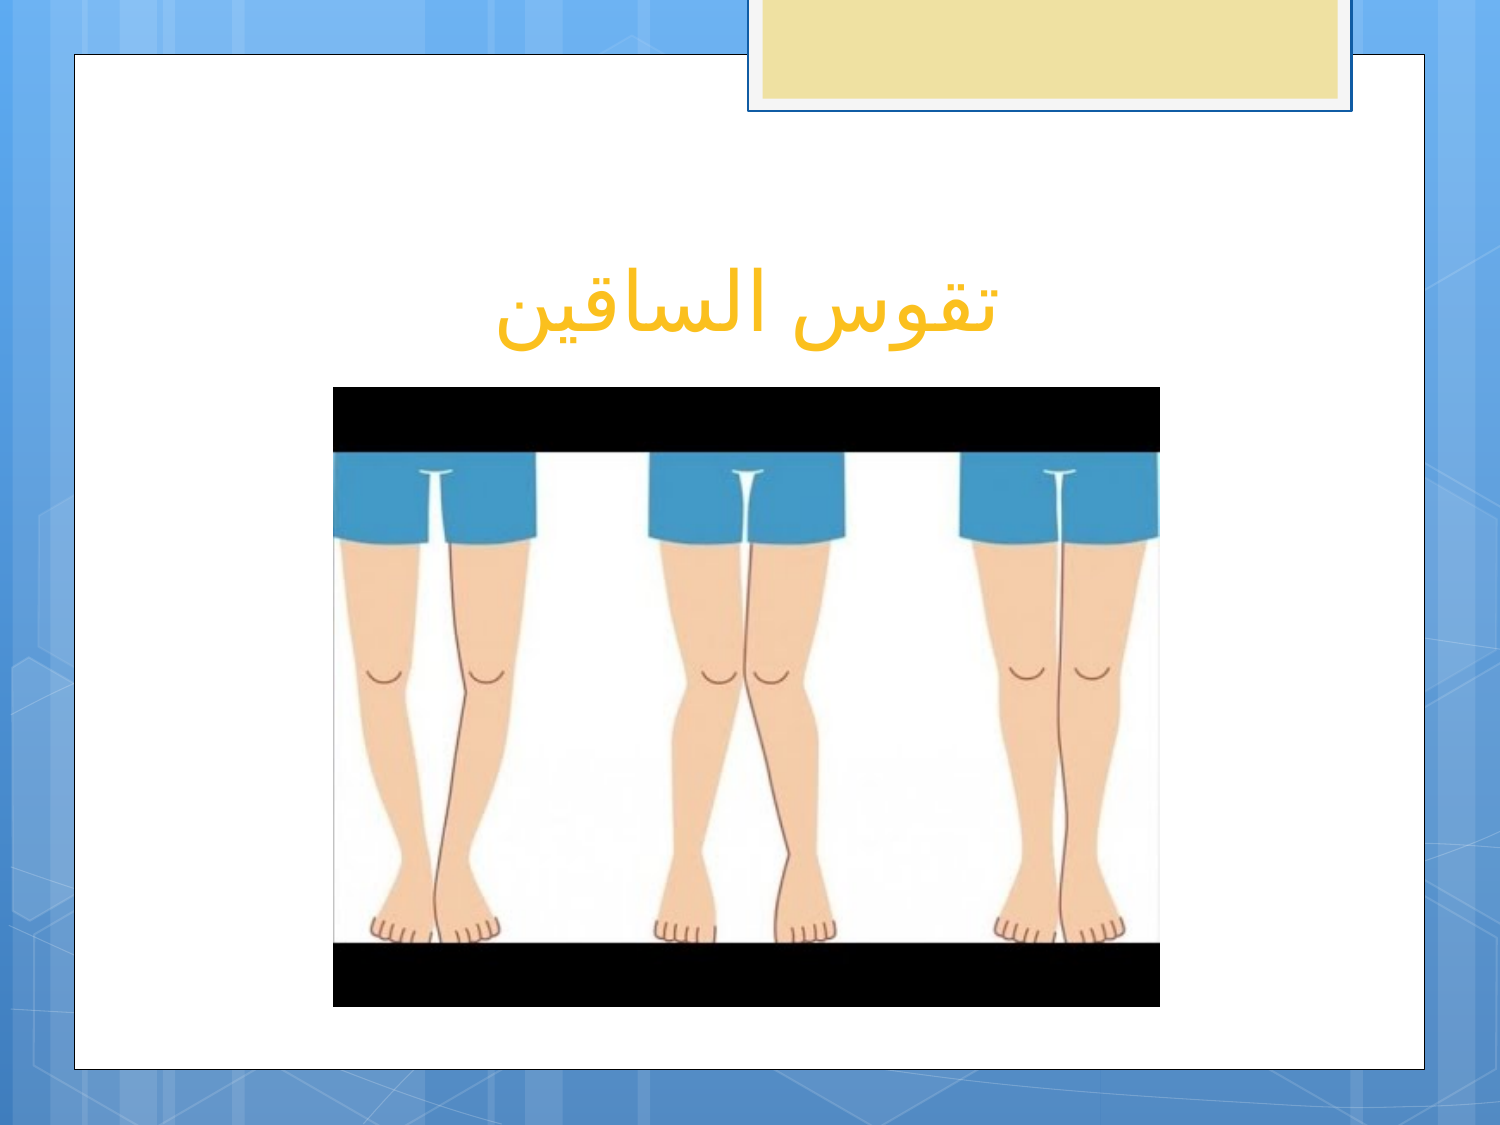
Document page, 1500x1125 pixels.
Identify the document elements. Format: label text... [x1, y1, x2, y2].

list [333, 387, 1160, 1007]
title تقوس الساقين [171, 168, 1324, 357]
